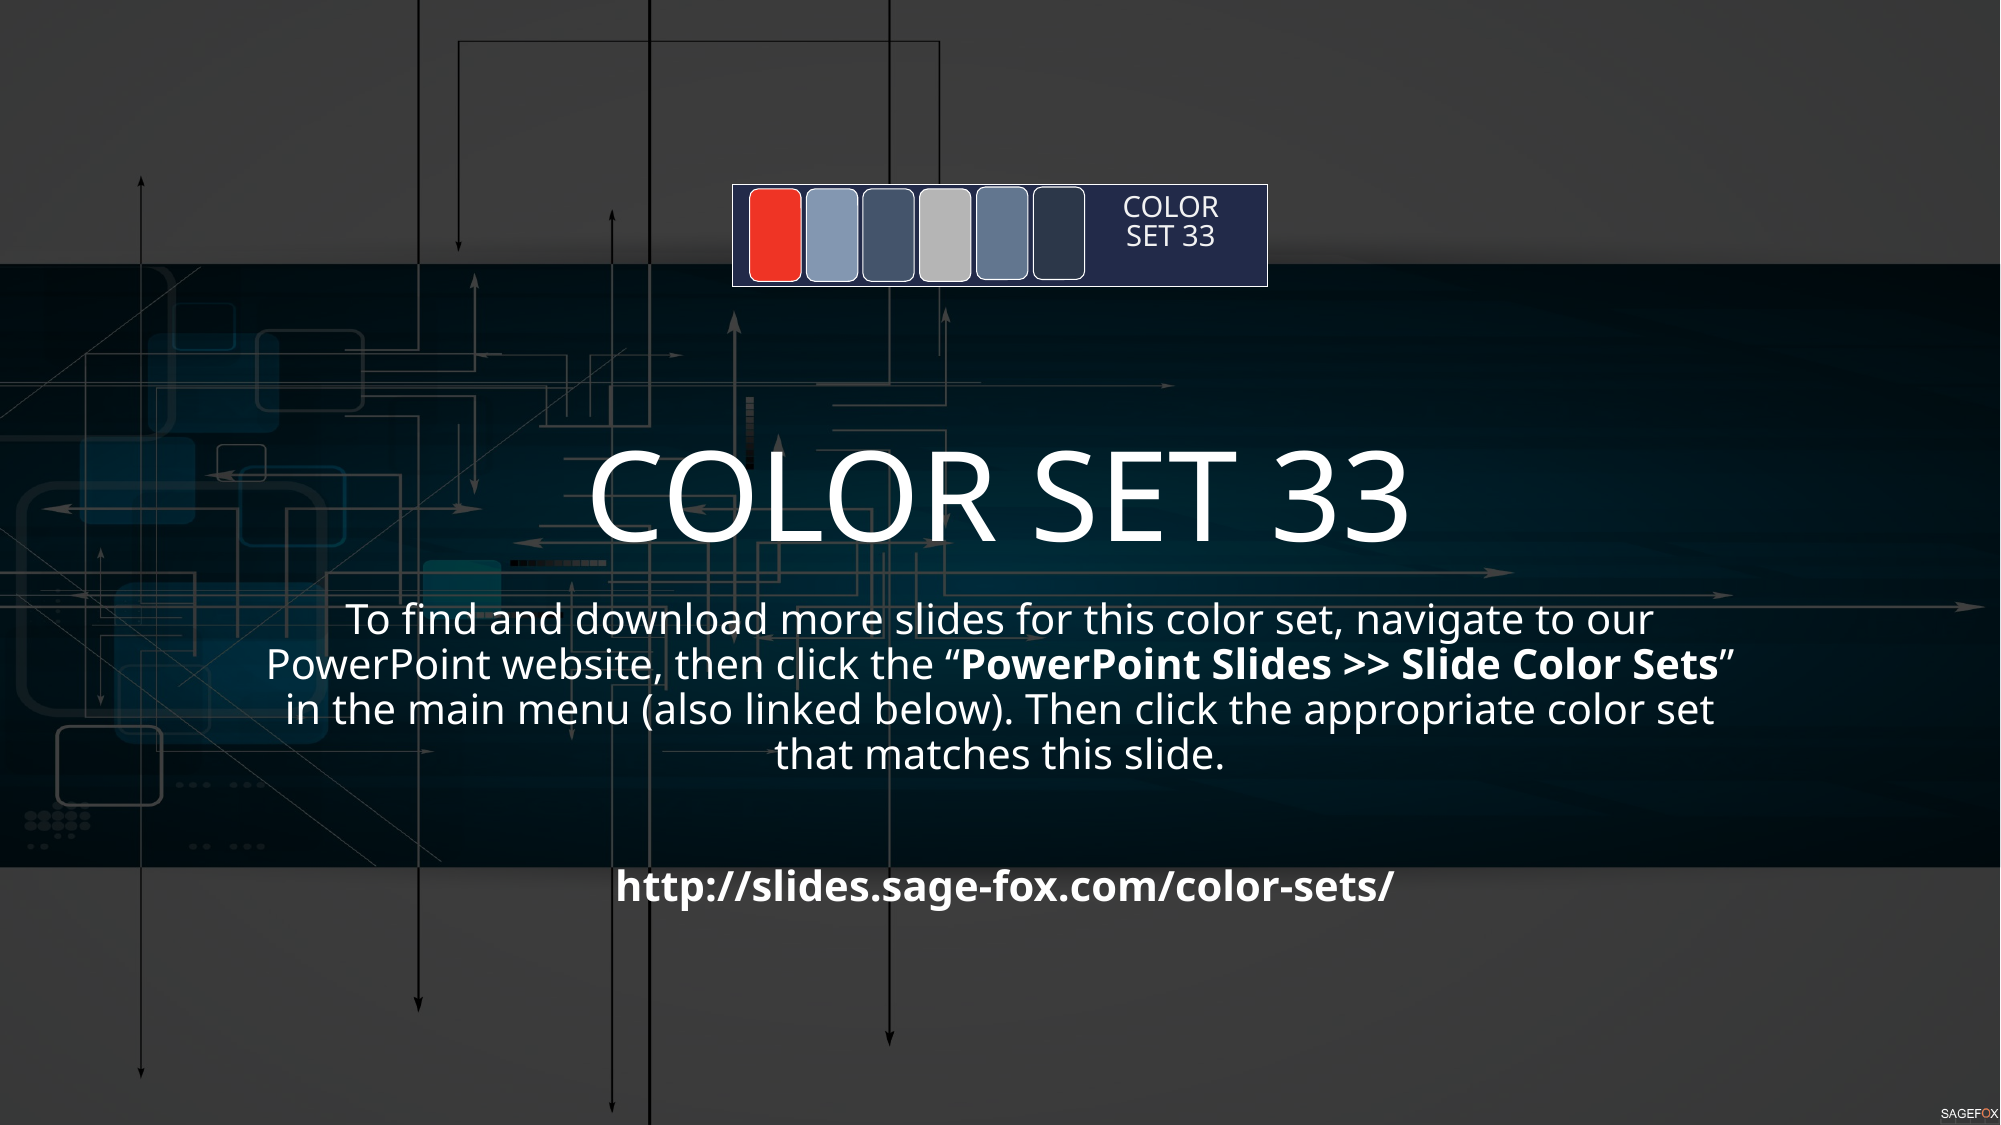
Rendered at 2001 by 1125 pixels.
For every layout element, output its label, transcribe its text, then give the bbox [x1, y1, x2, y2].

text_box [732, 184, 1268, 290]
title COLOR SET 33 [249, 184, 1750, 576]
subtitle To find and download more slides for this color set, navigate to our PowerPoint website, then click the “PowerPoint Slides >> Slide Color Sets” in the main menu (also linked below). Then click the appropriate color set that matches this slide. http://slides.sage-fox.com/color-sets/ [249, 590, 1750, 863]
picture [0, 0, 2001, 1125]
